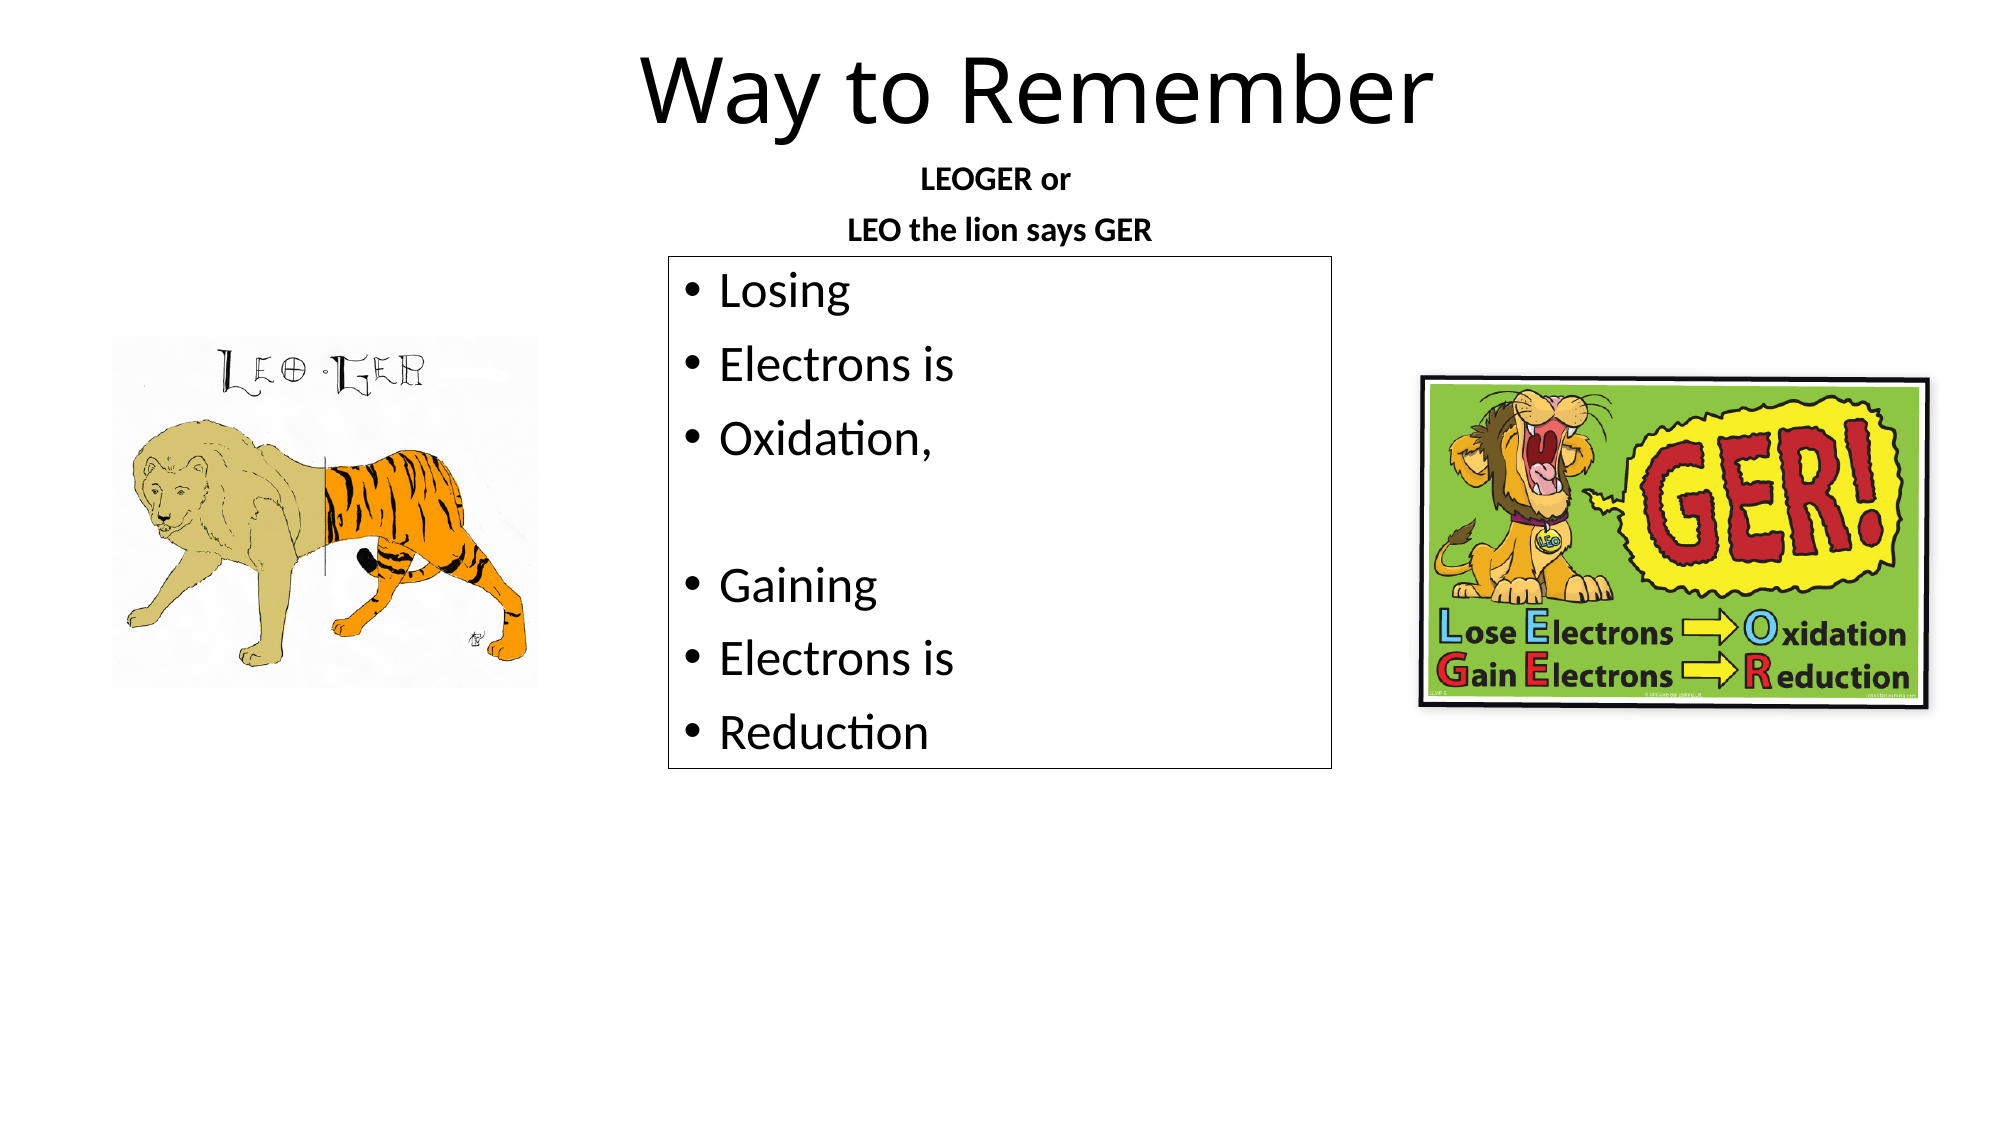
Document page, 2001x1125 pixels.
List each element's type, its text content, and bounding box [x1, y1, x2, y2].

list Losing Electrons is Oxidation, Gaining Electrons is Reduction [668, 256, 1332, 769]
title Way to Remember [324, 0, 1675, 188]
picture [1409, 365, 1941, 720]
picture [112, 336, 538, 689]
list LEOGER or LEO the lion says GER [668, 151, 1332, 256]
